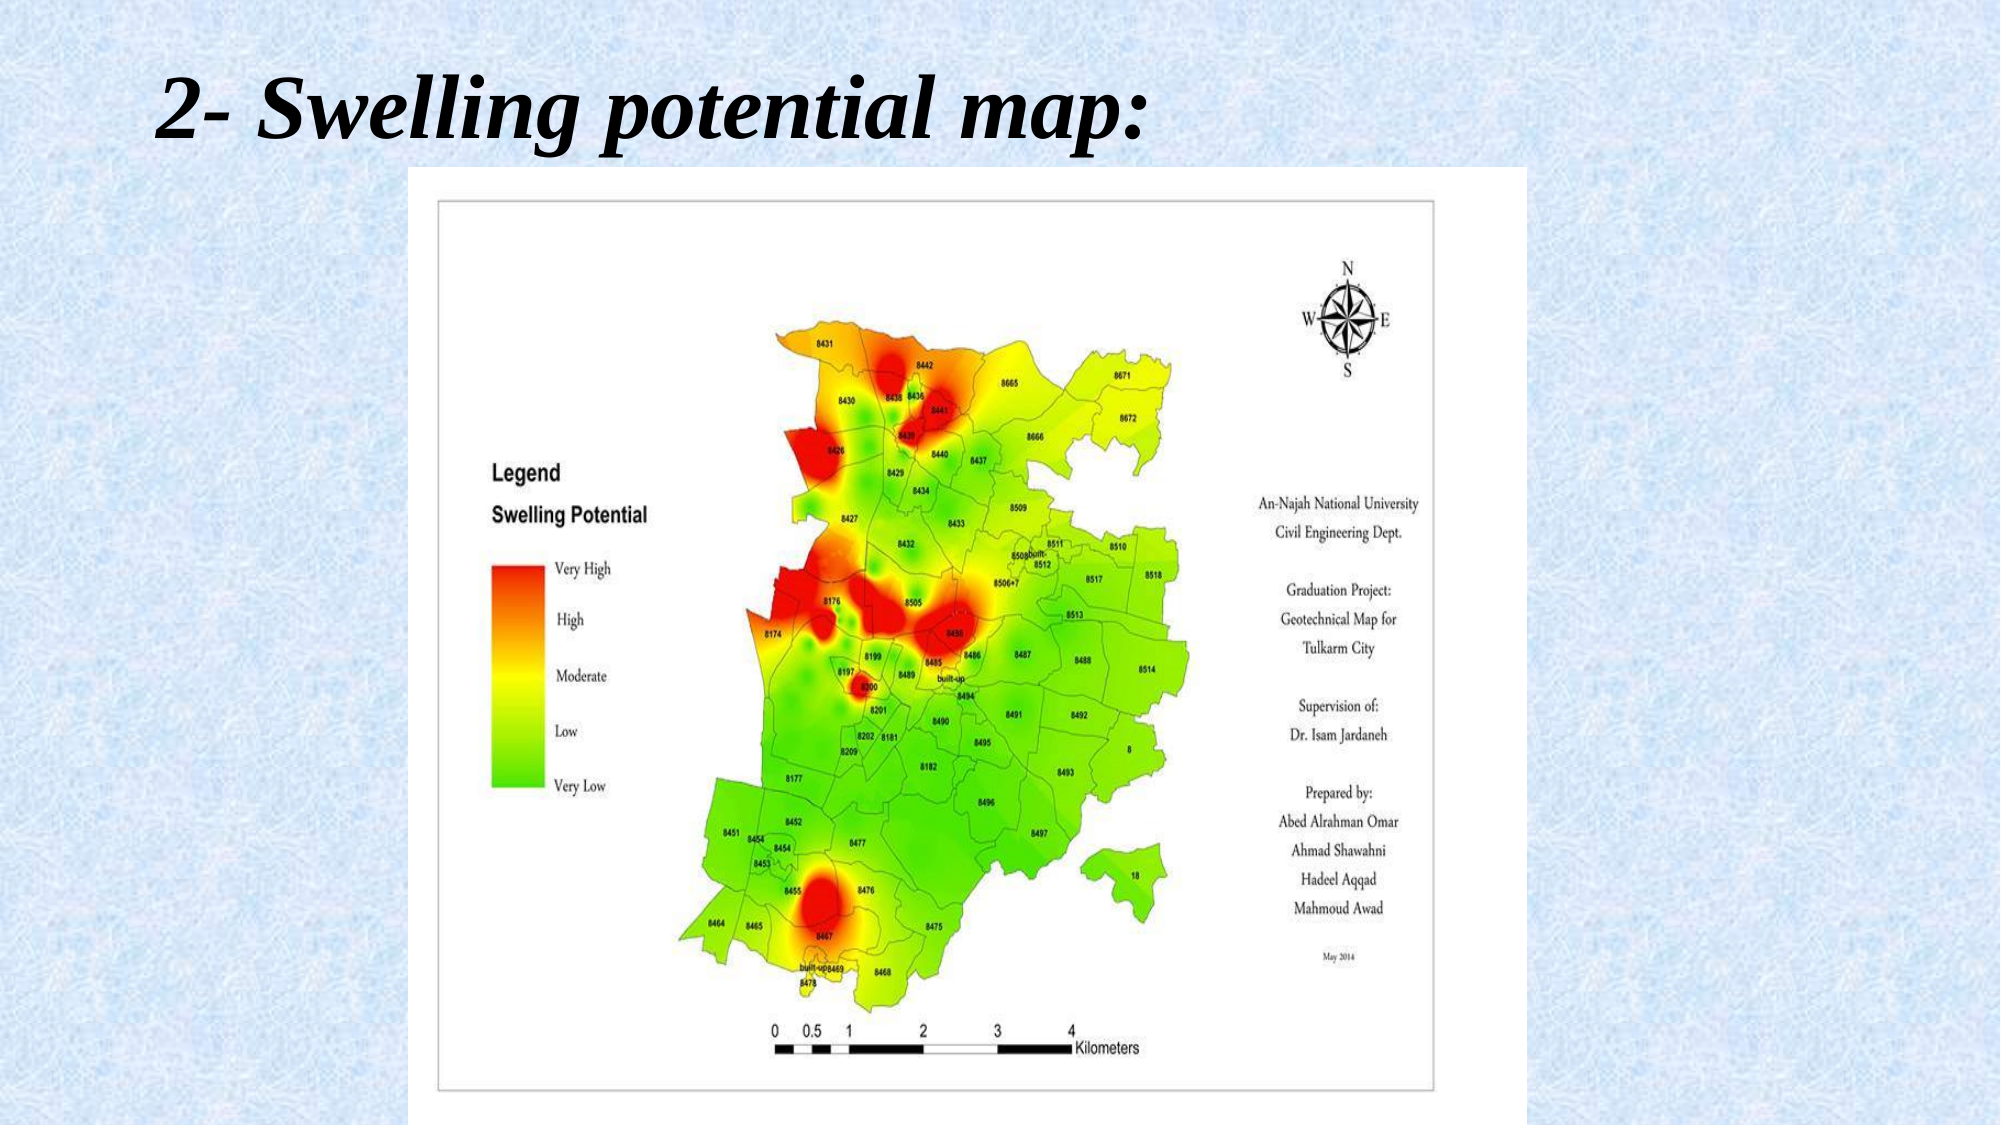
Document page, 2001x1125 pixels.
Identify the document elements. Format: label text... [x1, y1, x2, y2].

title 2- Swelling potential map: [141, 0, 1867, 218]
picture [0, 0, 2001, 1125]
